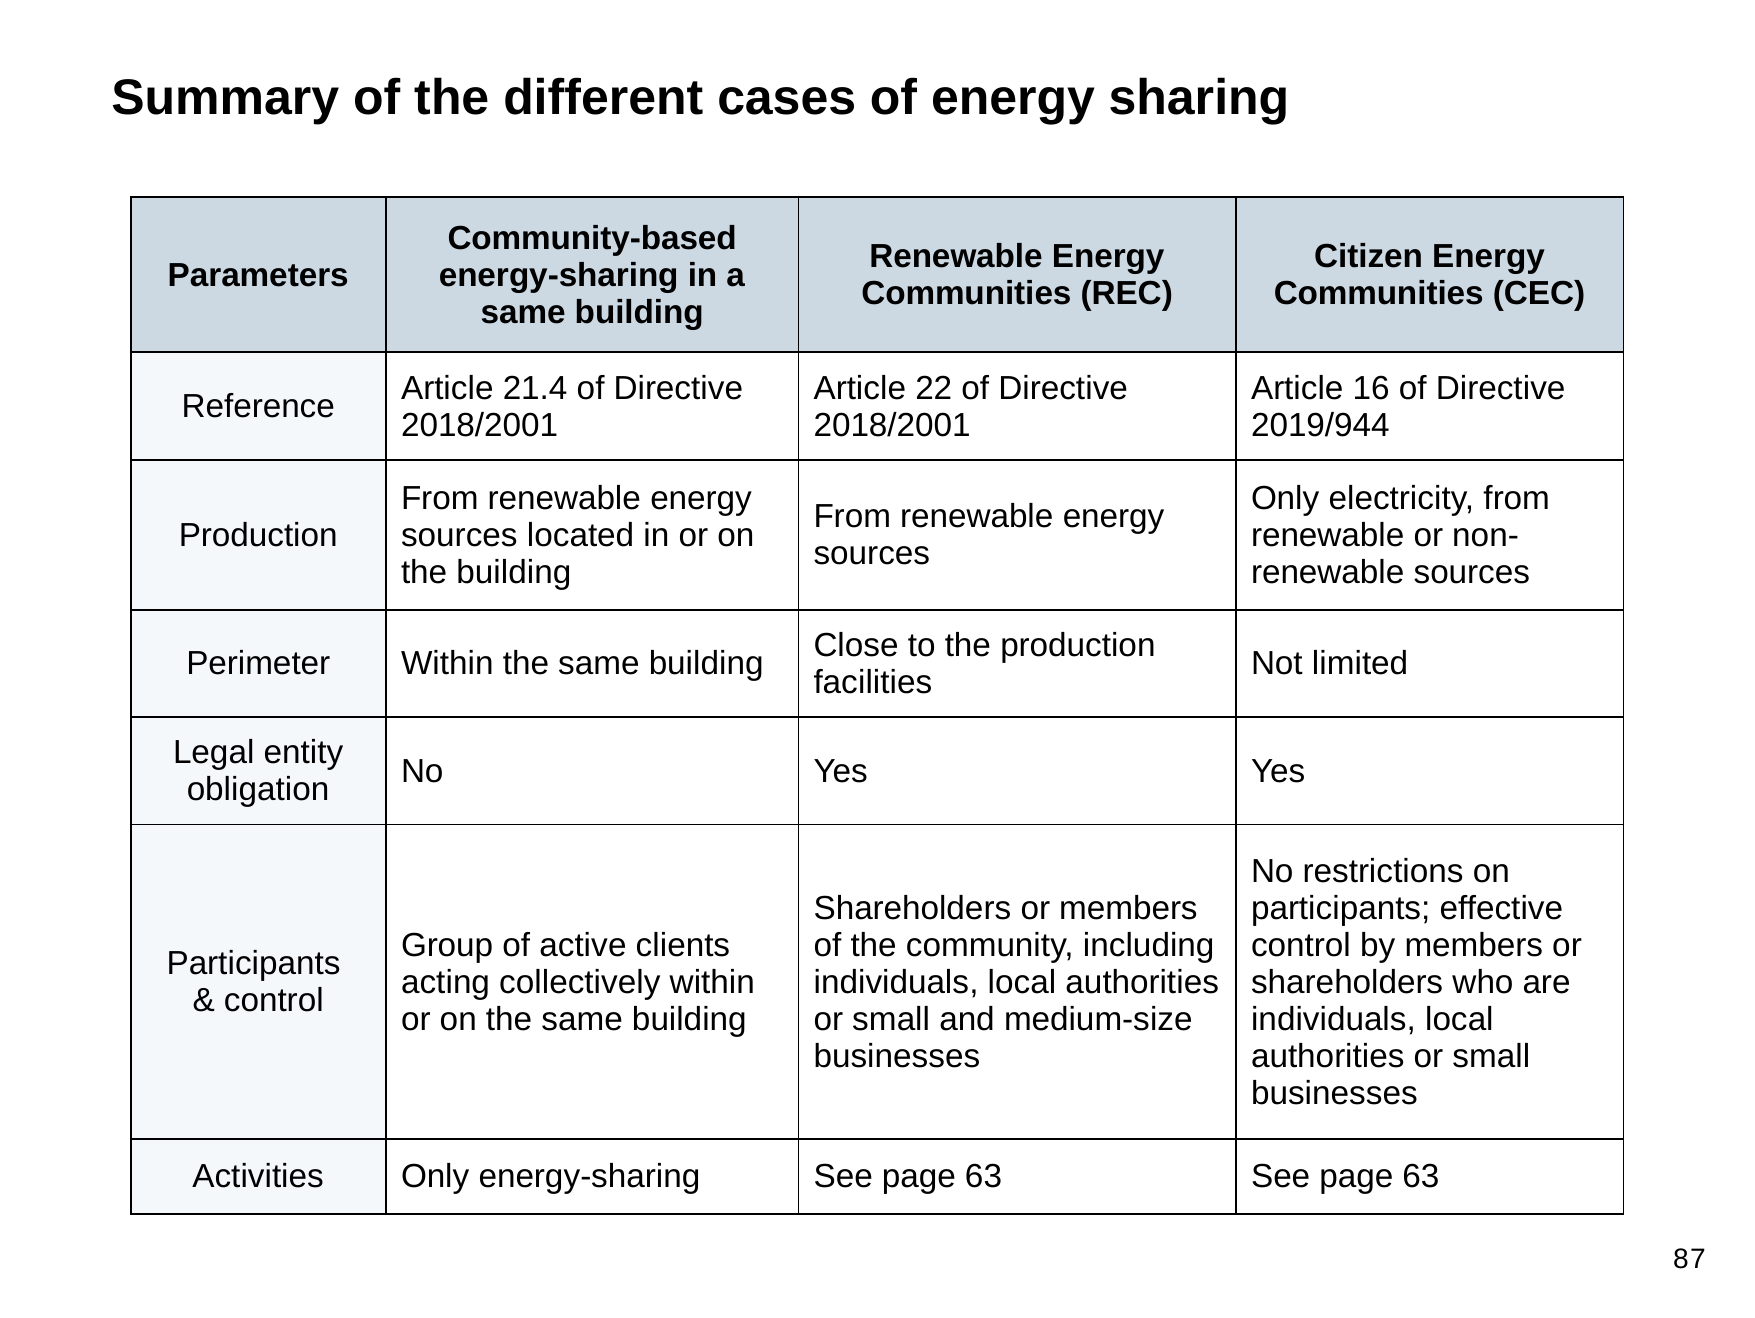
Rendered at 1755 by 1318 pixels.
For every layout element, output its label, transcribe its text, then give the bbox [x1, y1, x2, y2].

table_header Citizen Energy Communities (CEC) [1237, 198, 1623, 351]
table_cell Only electricity, from renewable or non-renewable sources [1237, 461, 1623, 609]
table_cell Legal entity obligation [132, 718, 385, 824]
table_header Parameters [132, 198, 385, 351]
table_cell From renewable energy sources [799, 461, 1235, 609]
text_box Summary of the different cases of energy sharing [96, 57, 1615, 133]
table_cell Activities [132, 1140, 385, 1213]
table_header Renewable Energy Communities (REC) [799, 198, 1235, 351]
table_cell Close to the production facilities [799, 611, 1235, 716]
table_cell Article 21.4 of Directive 2018/2001 [387, 353, 798, 459]
table_cell No restrictions on participants; effective control by members or shareholders who are individuals, local authorities or small businesses [1237, 825, 1623, 1138]
table_cell Reference [132, 353, 385, 459]
table_cell Group of active clients acting collectively within or on the same building [387, 825, 798, 1138]
table_cell Only energy-sharing [387, 1140, 798, 1213]
table_cell See page 63 [799, 1140, 1235, 1213]
table_cell See page 63 [1237, 1140, 1623, 1213]
table_cell Yes [799, 718, 1235, 824]
table_cell Yes [1237, 718, 1623, 824]
table_cell Article 16 of Directive 2019/944 [1237, 353, 1623, 459]
table_cell Perimeter [132, 611, 385, 716]
text_box 87 [1652, 1233, 1740, 1269]
table_cell Not limited [1237, 611, 1623, 716]
table_cell No [387, 718, 798, 824]
table_cell From renewable energy sources located in or on the building [387, 461, 798, 609]
table_cell Within the same building [387, 611, 798, 716]
table_header Community-based energy-sharing in a same building [387, 198, 798, 351]
table_cell Article 22 of Directive 2018/2001 [799, 353, 1235, 459]
table_cell Shareholders or members of the community, including individuals, local authorities or small and medium-size businesses [799, 825, 1235, 1138]
table_cell Participants & control [132, 825, 385, 1138]
table_cell Production [132, 461, 385, 609]
